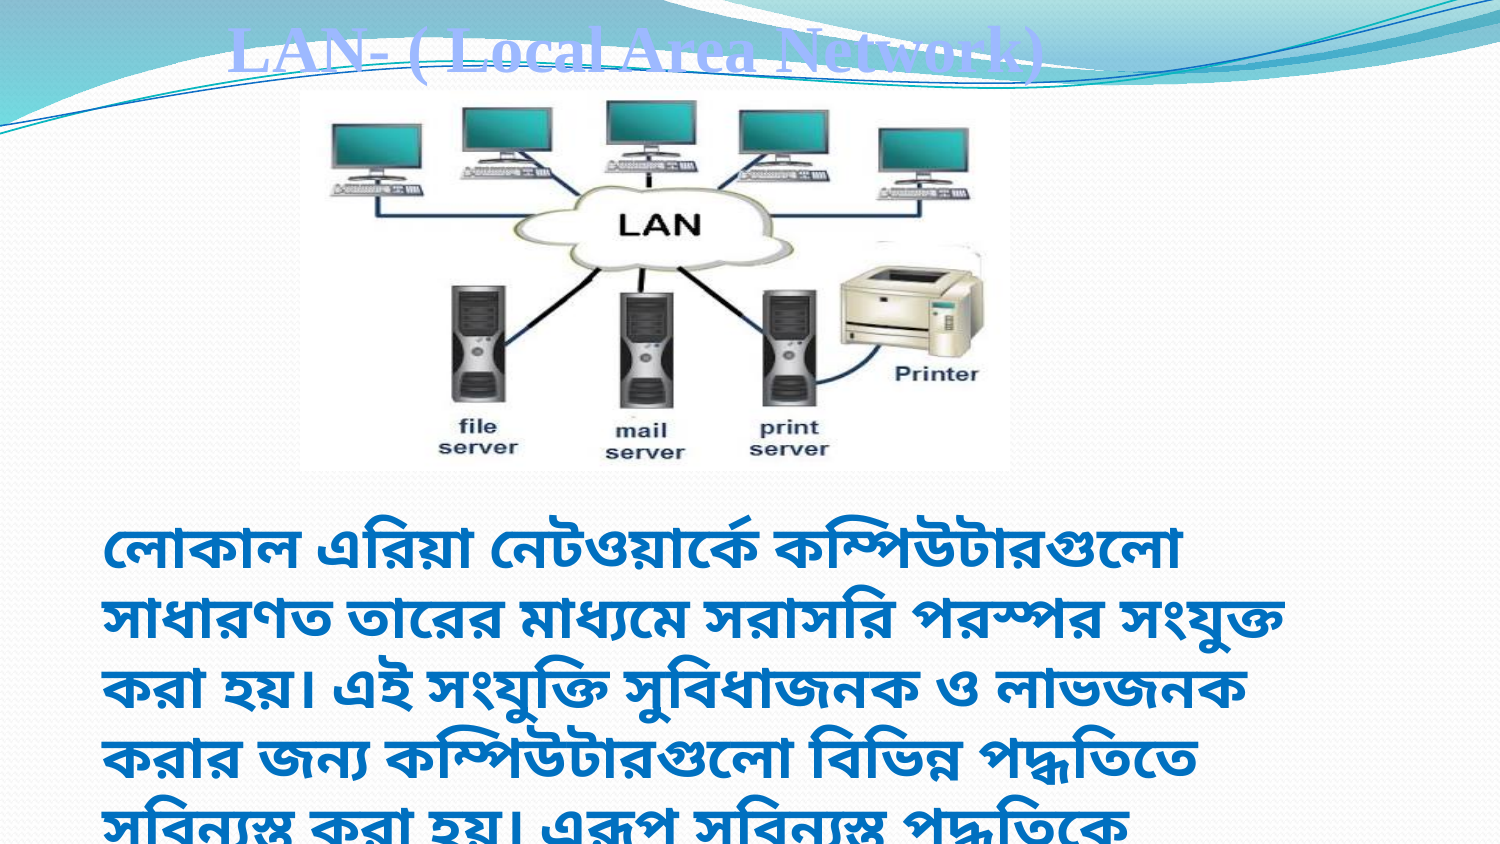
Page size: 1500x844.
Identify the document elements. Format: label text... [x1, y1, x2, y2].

text_box লোকাল এরিয়া নেটওয়ার্কে কম্পিউটারগুলো সাধারণত তারের মাধ্যমে সরাসরি পরস্পর সংযুক্ত করা হয়। এই সংযুক্তি সুবিধাজনক ও লাভজনক করার জন্য কম্পিউটারগুলো বিভিন্ন পদ্ধতিতে সুবিন্যস্ত করা হয়। এরূপ সুবিন্যস্ত পদ্ধতিকে নেটওয়ার্ক সংগঠন বা টপোলজি বলা হয়। [87, 502, 1400, 844]
text_box LAN- ( Local Area Network) [212, 0, 1201, 94]
picture [299, 91, 1010, 472]
